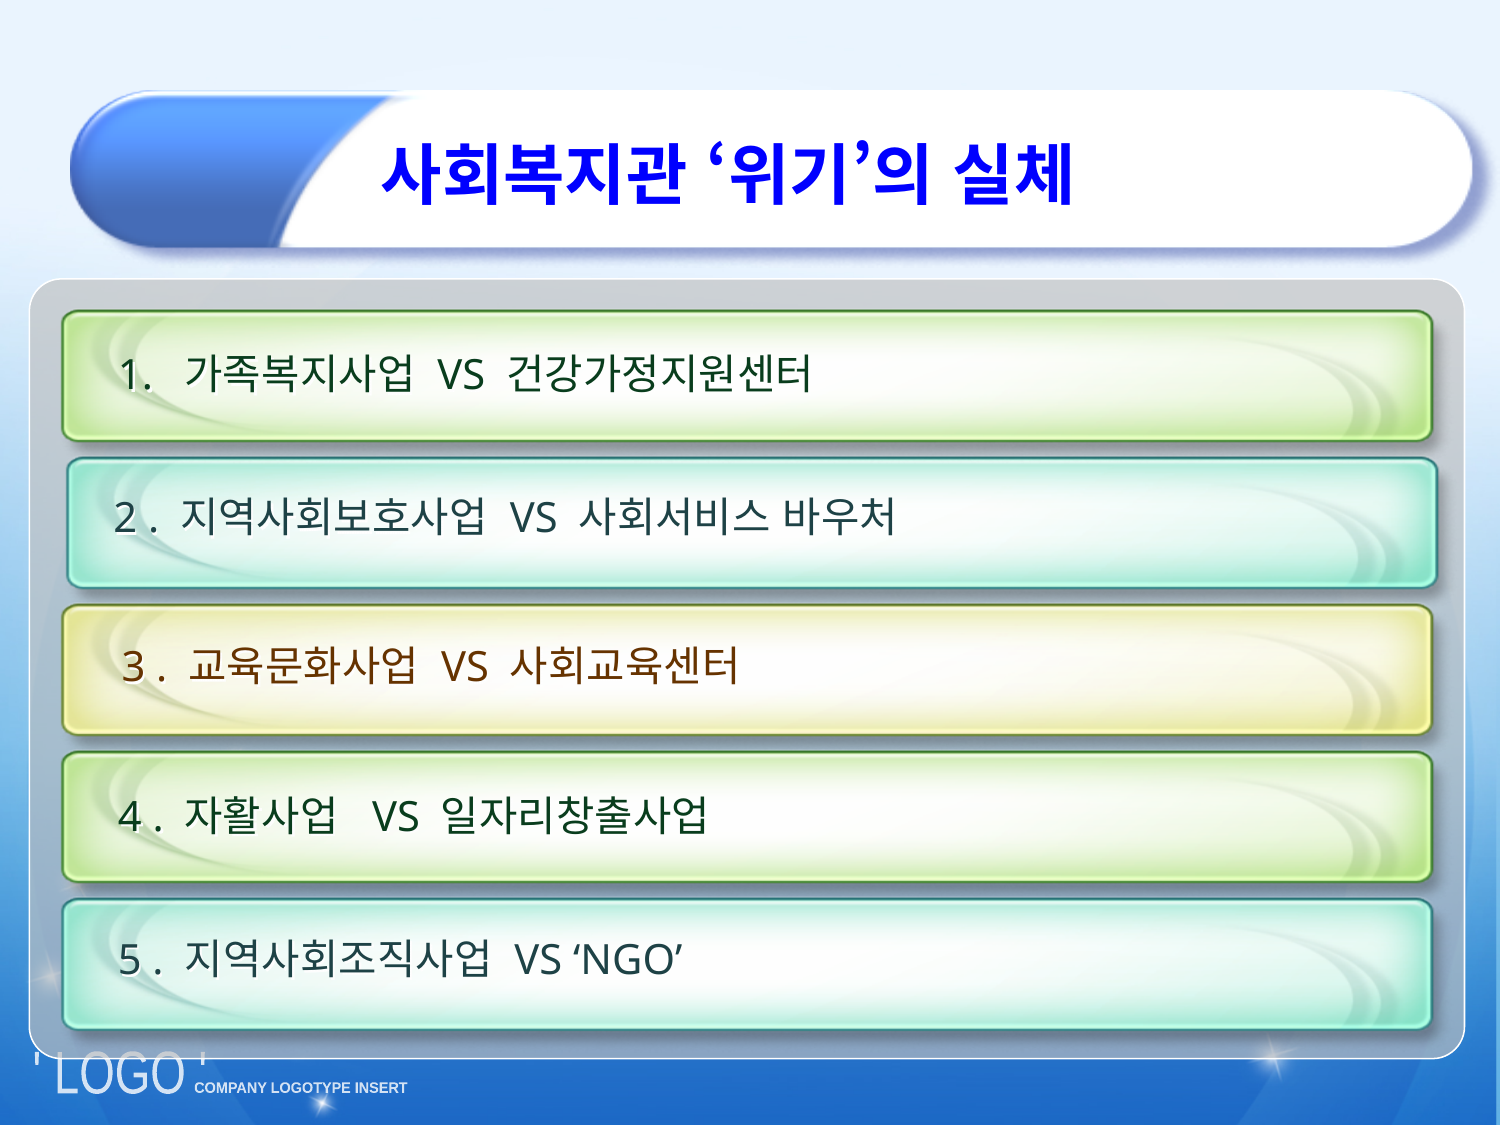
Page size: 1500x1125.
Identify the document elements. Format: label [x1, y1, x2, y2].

text_box [29, 278, 1465, 1059]
picture [0, 0, 1500, 1125]
text_box [70, 89, 1500, 268]
